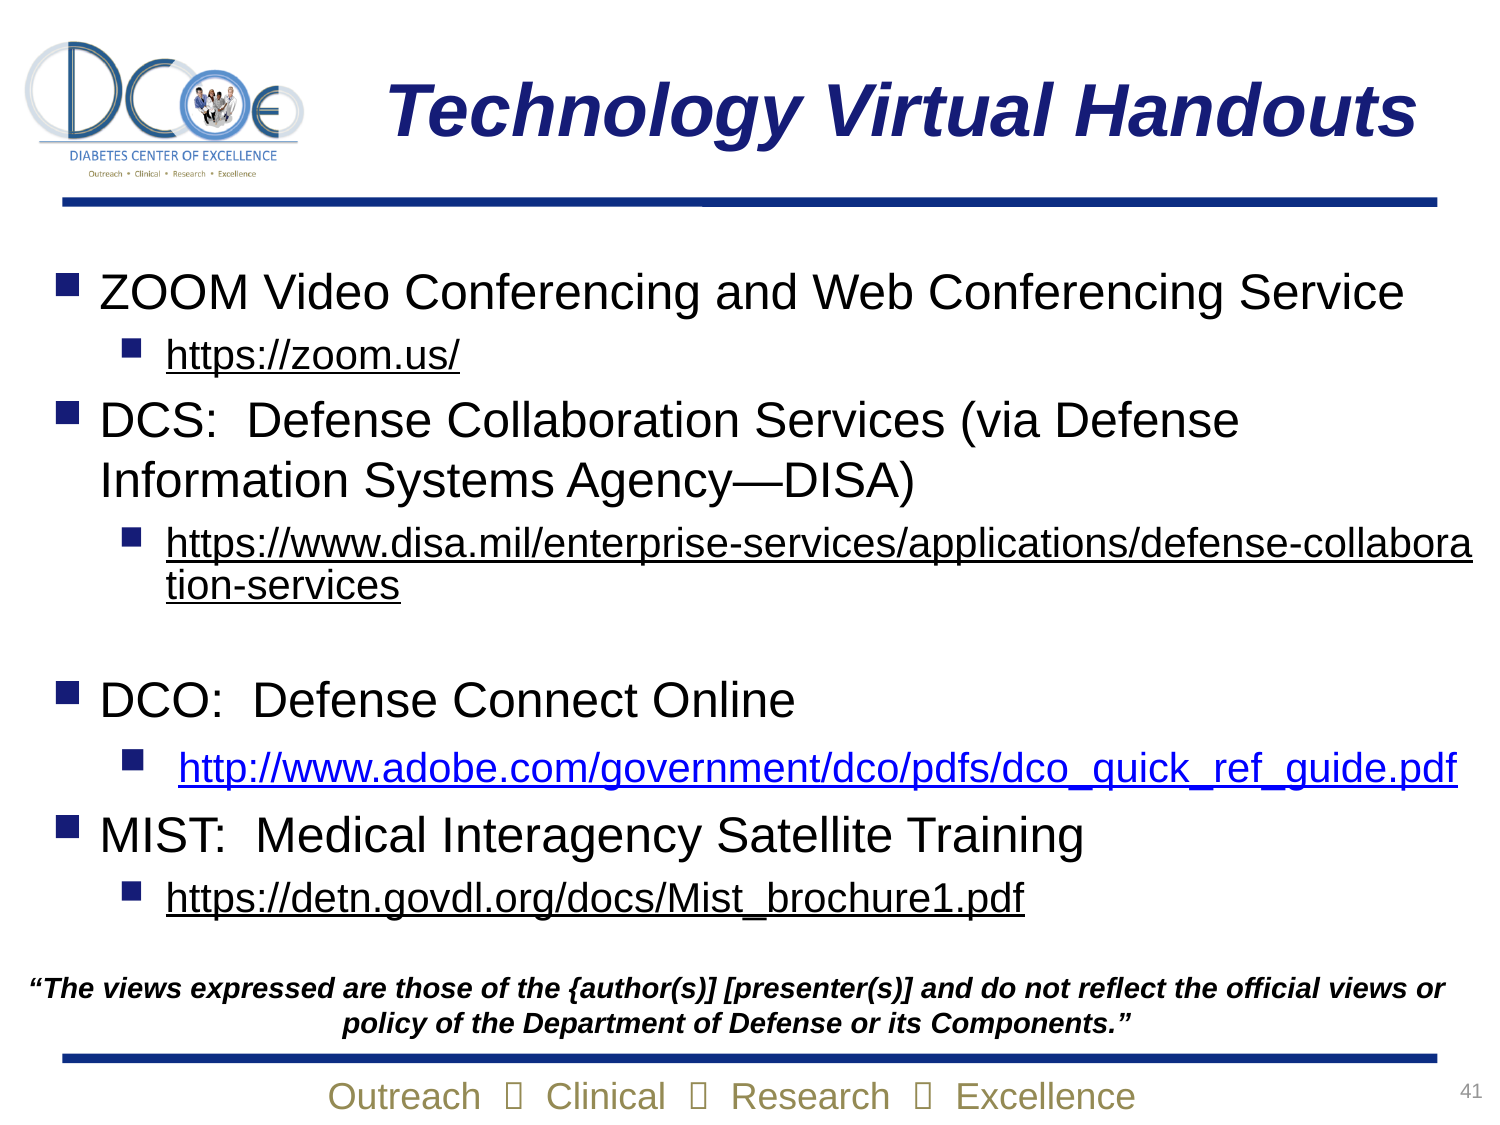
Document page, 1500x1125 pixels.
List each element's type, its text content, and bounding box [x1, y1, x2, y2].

picture [12, 12, 327, 194]
title Technology Virtual Handouts [327, 12, 1436, 200]
list ZOOM Video Conferencing and Web Conferencing Service https://zoom.us/ DCS: Defense Collaboration Services (via Defense Information Systems Agency—DISA) https://www.disa.mil/enterprise-services/applications/defense-collaboration-services DCO: Defense Connect Online http://www.adobe.com/government/dco/pdfs/dco_quick_ref_guide.pdf MIST: Medical Interagency Satellite Training https://detn.govdl.org/docs/Mist_brochure1.pdf [37, 252, 1498, 962]
text_box “The views expressed are those of the {author(s)] [presenter(s)] and do not reflect the official views or policy of the Department of Defense or its Components.” [0, 962, 1475, 1048]
slide_number 41 [1310, 1070, 1499, 1121]
